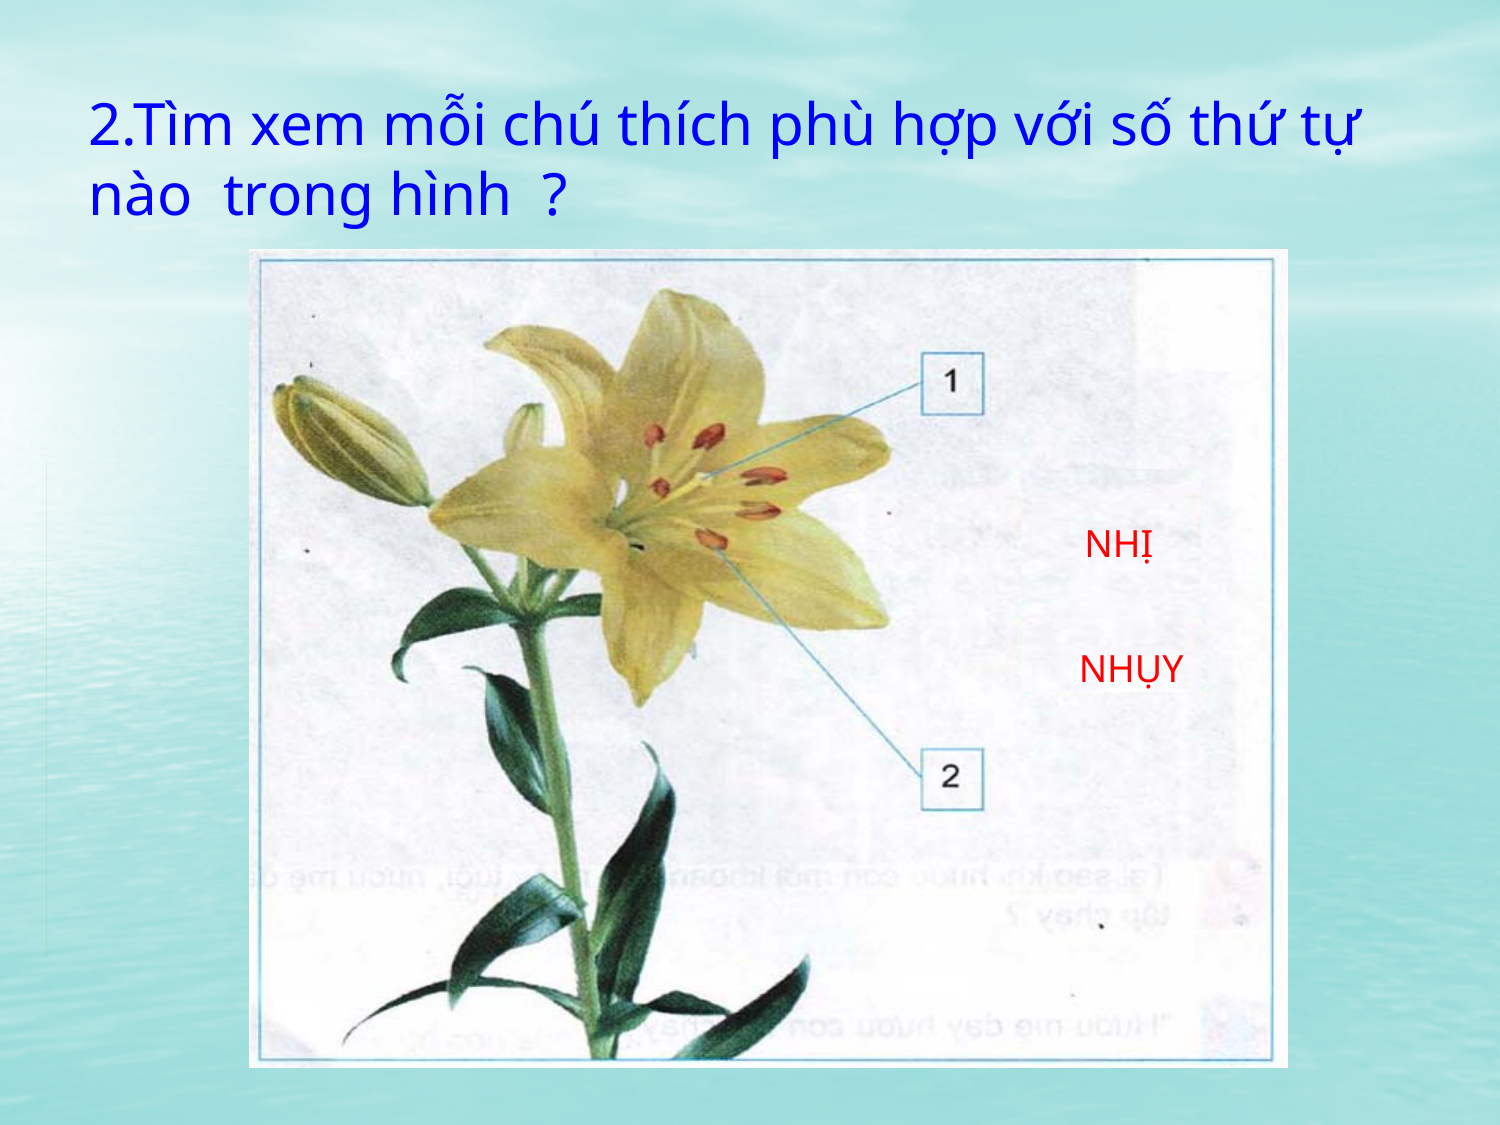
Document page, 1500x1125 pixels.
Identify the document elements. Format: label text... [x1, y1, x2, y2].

title 2.Tìm xem mỗi chú thích phù hợp với số thứ tự nào trong hình ? [49, 49, 1401, 236]
picture [249, 249, 1288, 1069]
